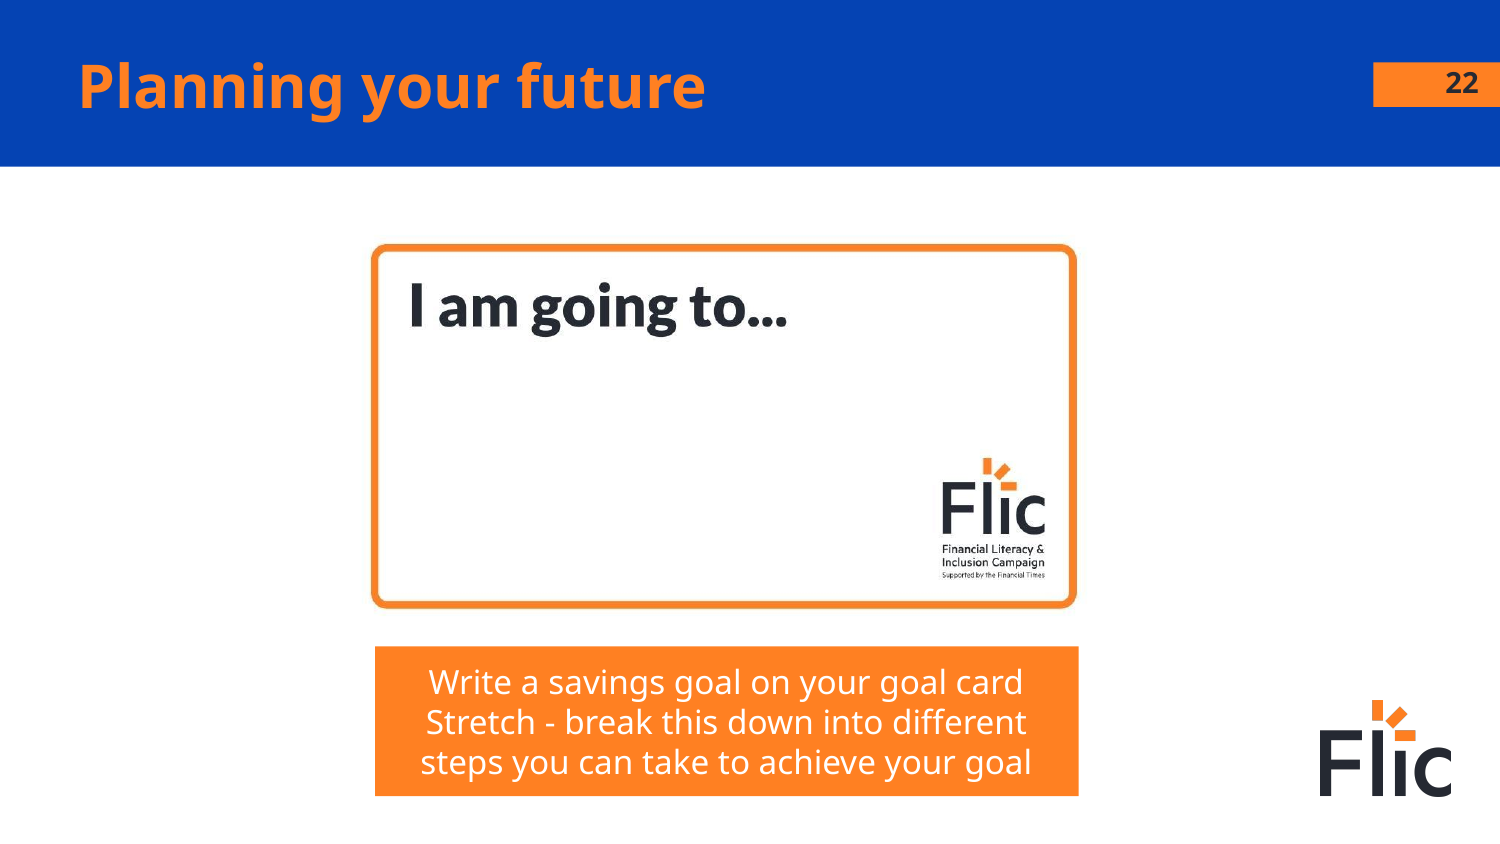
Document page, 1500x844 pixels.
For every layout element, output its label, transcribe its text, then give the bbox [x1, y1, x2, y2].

picture [1320, 700, 1451, 797]
picture [326, 198, 1107, 645]
slide_number ‹#› [1423, 66, 1500, 104]
text_box Write a savings goal on your goal card Stretch - break this down into different steps you can take to achieve your goal [375, 652, 1079, 797]
text_box Planning your future [62, 41, 1030, 127]
